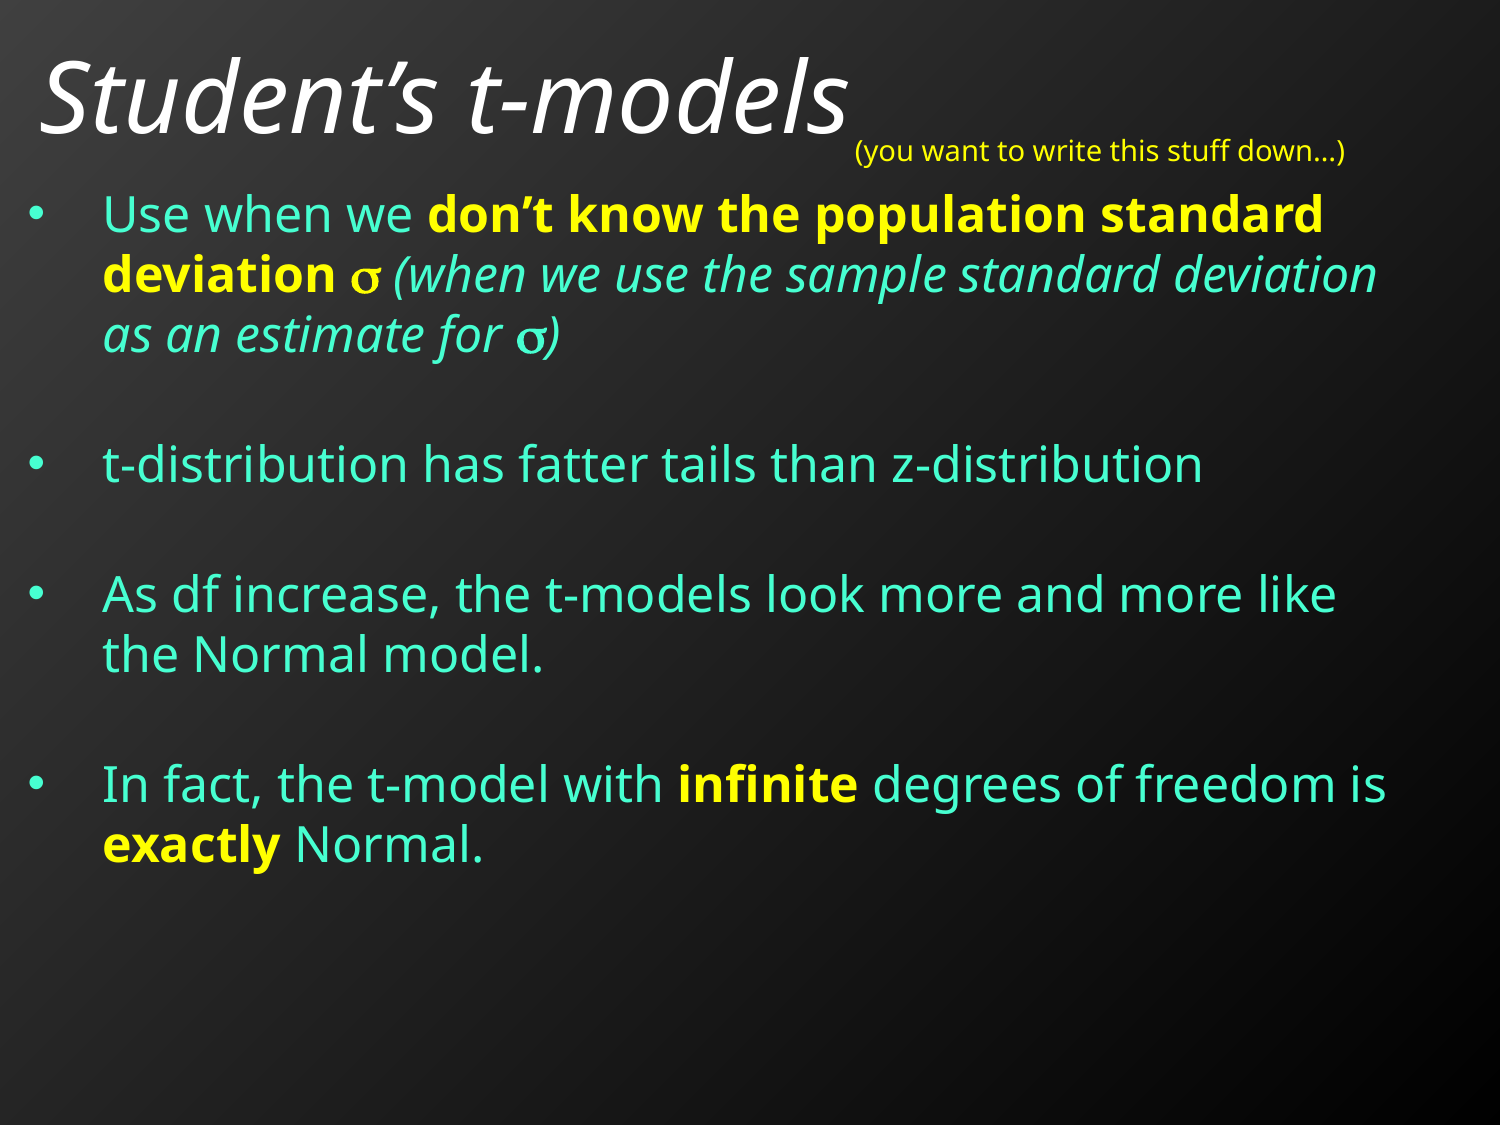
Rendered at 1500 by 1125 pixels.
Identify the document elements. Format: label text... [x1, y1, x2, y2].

subtitle Use when we don’t know the population standard deviation s (when we use the sample standard deviation as an estimate for s) t-distribution has fatter tails than z-distribution As df increase, the t-models look more and more like the Normal model. In fact, the t-model with infinite degrees of freedom is exactly Normal. [12, 174, 1413, 913]
text_box (you want to write this stuff down…) [840, 124, 1361, 175]
title Student’s t-models [24, 24, 1300, 163]
